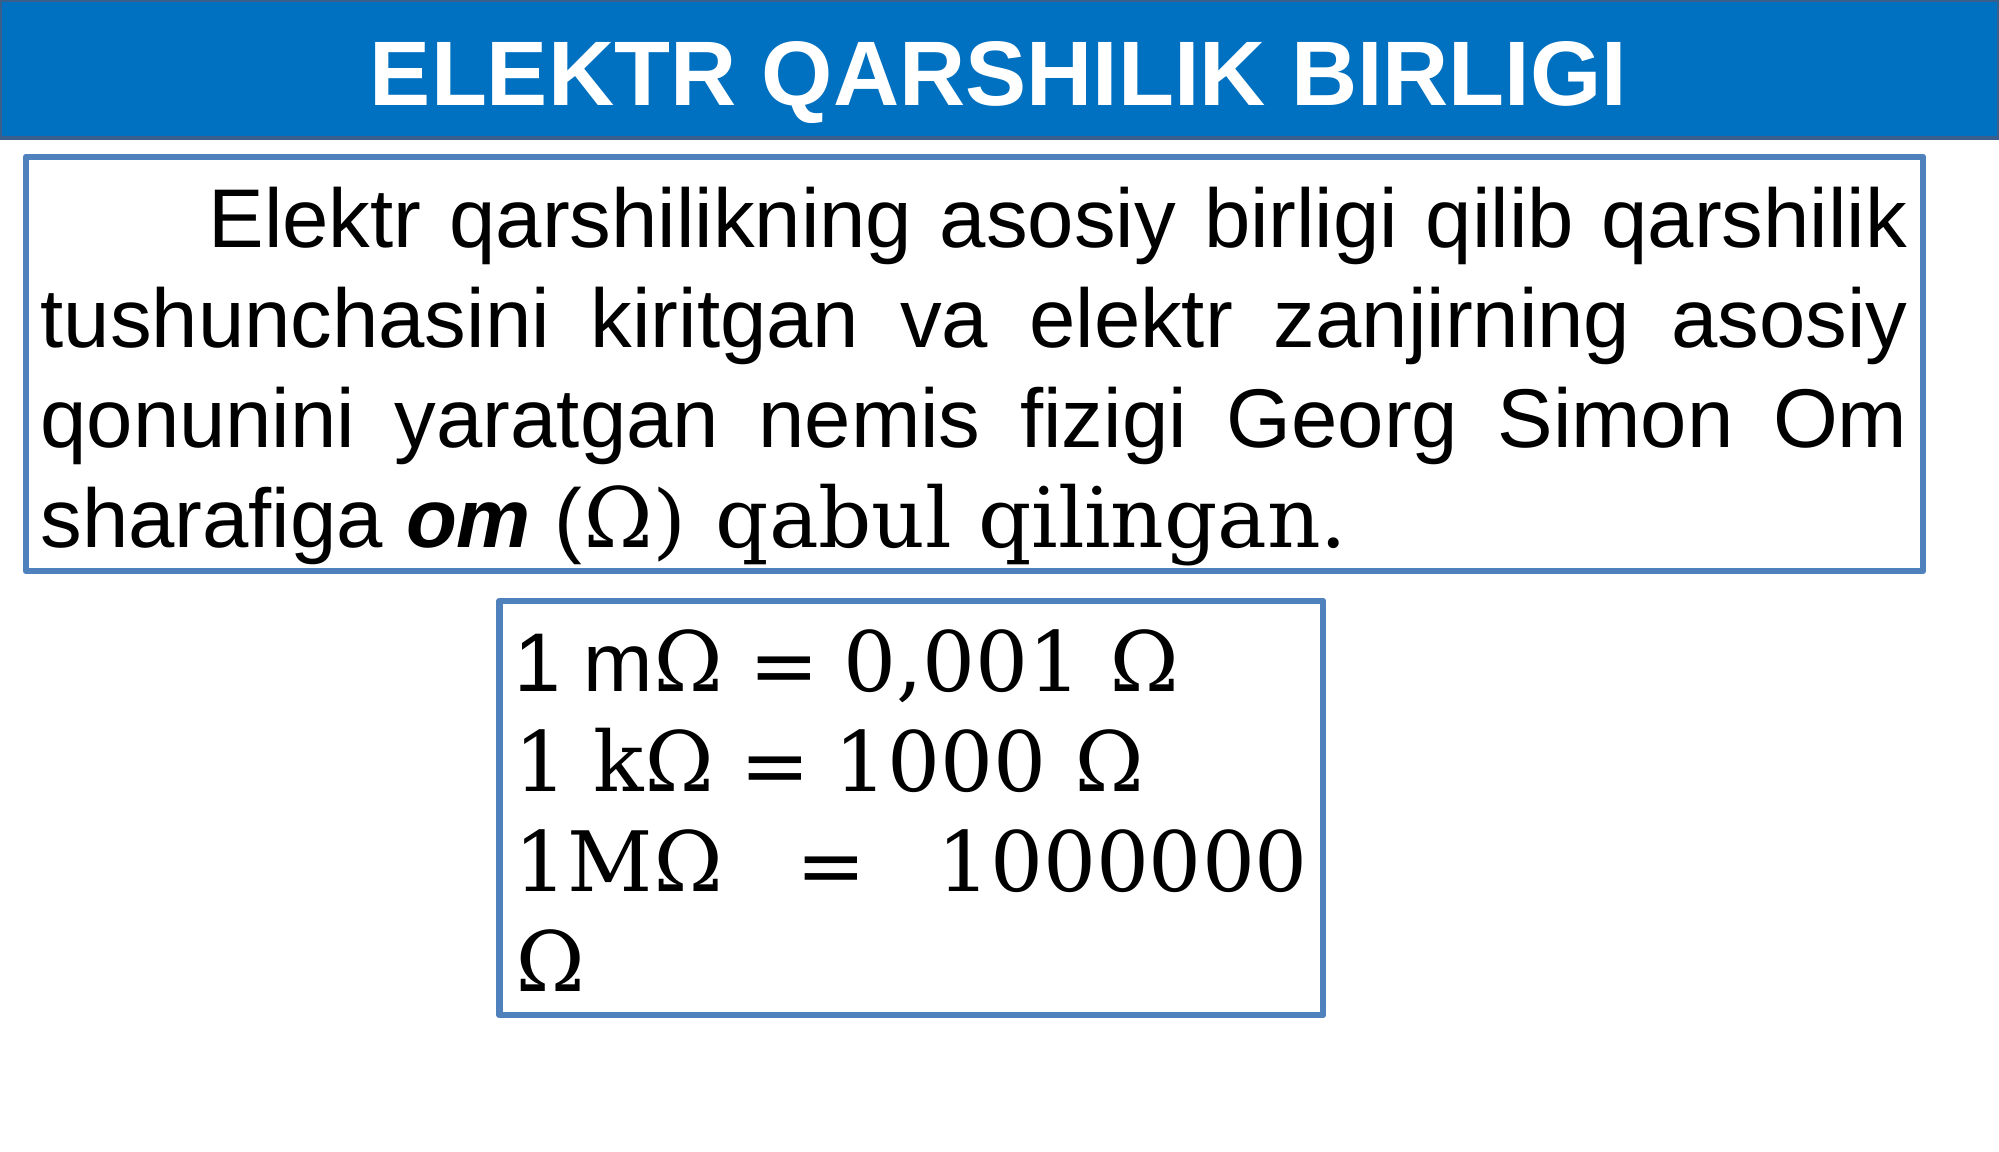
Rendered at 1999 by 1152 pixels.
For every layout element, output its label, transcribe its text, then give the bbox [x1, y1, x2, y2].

text_box [974, 550, 1025, 600]
text_box 1 mΩ = 0,001 Ω 1 kΩ = 1000 Ω 1MΩ = 1000000 Ω [499, 600, 1324, 1016]
text_box Elektr qarshilikning asosiy birligi qilib qarshilik tushunchasini kiritgan va elektr zanjirning asosiy qonunini yaratgan nemis fizigi Georg Simon Om sharafiga om (Ω) qabul qilingan. [25, 156, 1924, 572]
text_box ELEKTR QARSHILIK BIRLIGI [0, 0, 1999, 140]
